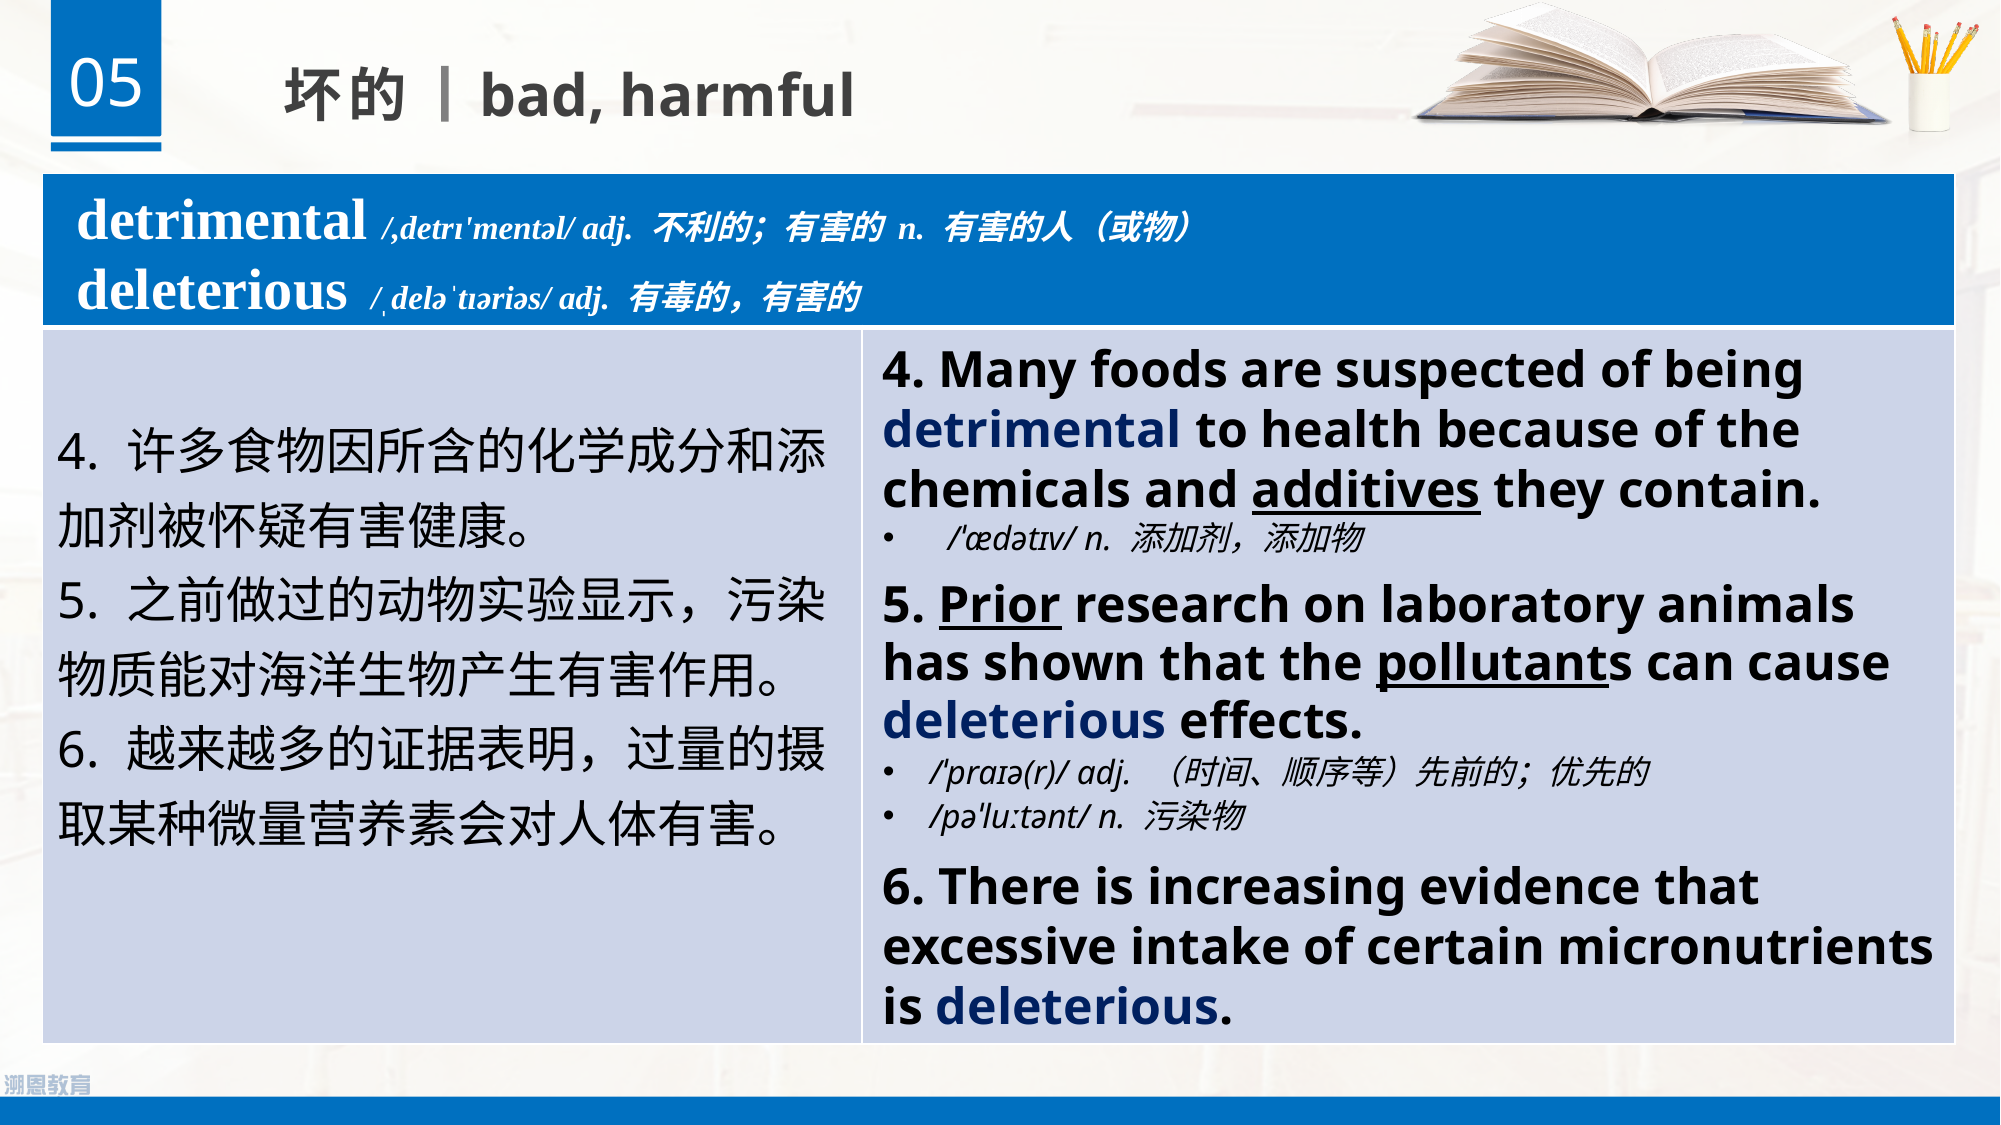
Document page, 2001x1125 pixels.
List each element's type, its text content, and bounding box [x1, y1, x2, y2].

text_box detrimental /,detrɪ'mentəl/ adj. 不利的；有害的 n. 有害的人（或物） deleterious /ˌdeləˈtɪəriəs/ adj. 有毒的，有害的 [47, 173, 1957, 329]
text_box 5. Prior research on laboratory animals has shown that the pollutants can cause deleterious effects. /ˈpraɪə(r)/ adj. （时间、顺序等）先前的；优先的 /pəˈluːtənt/ n. 污染物 [868, 566, 1944, 843]
picture [0, 0, 2001, 1125]
text_box 6. There is increasing evidence that excessive intake of certain micronutrients is deleterious. [868, 847, 1968, 1042]
table_header [43, 174, 47, 325]
text_box bad, harmful [464, 51, 1011, 136]
text_box 4. Many foods are suspected of being detrimental to health because of the chemicals and additives they contain. /ˈædətɪv/ n. 添加剂，添加物 [868, 329, 1932, 565]
text_box 坏的 [268, 50, 441, 136]
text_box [47, 0, 166, 152]
text_box [0, 1096, 2000, 1125]
table_cell [863, 330, 1954, 1043]
table_cell 4. 许多食物因所含的化学成分和添加剂被怀疑有害健康。 5. 之前做过的动物实验显示，污染物质能对海洋生物产生有害作用。 6. 越来越多的证据表明，过量的摄取某种微量营养素会对人体有害。 [43, 330, 861, 1043]
text_box [440, 65, 450, 123]
